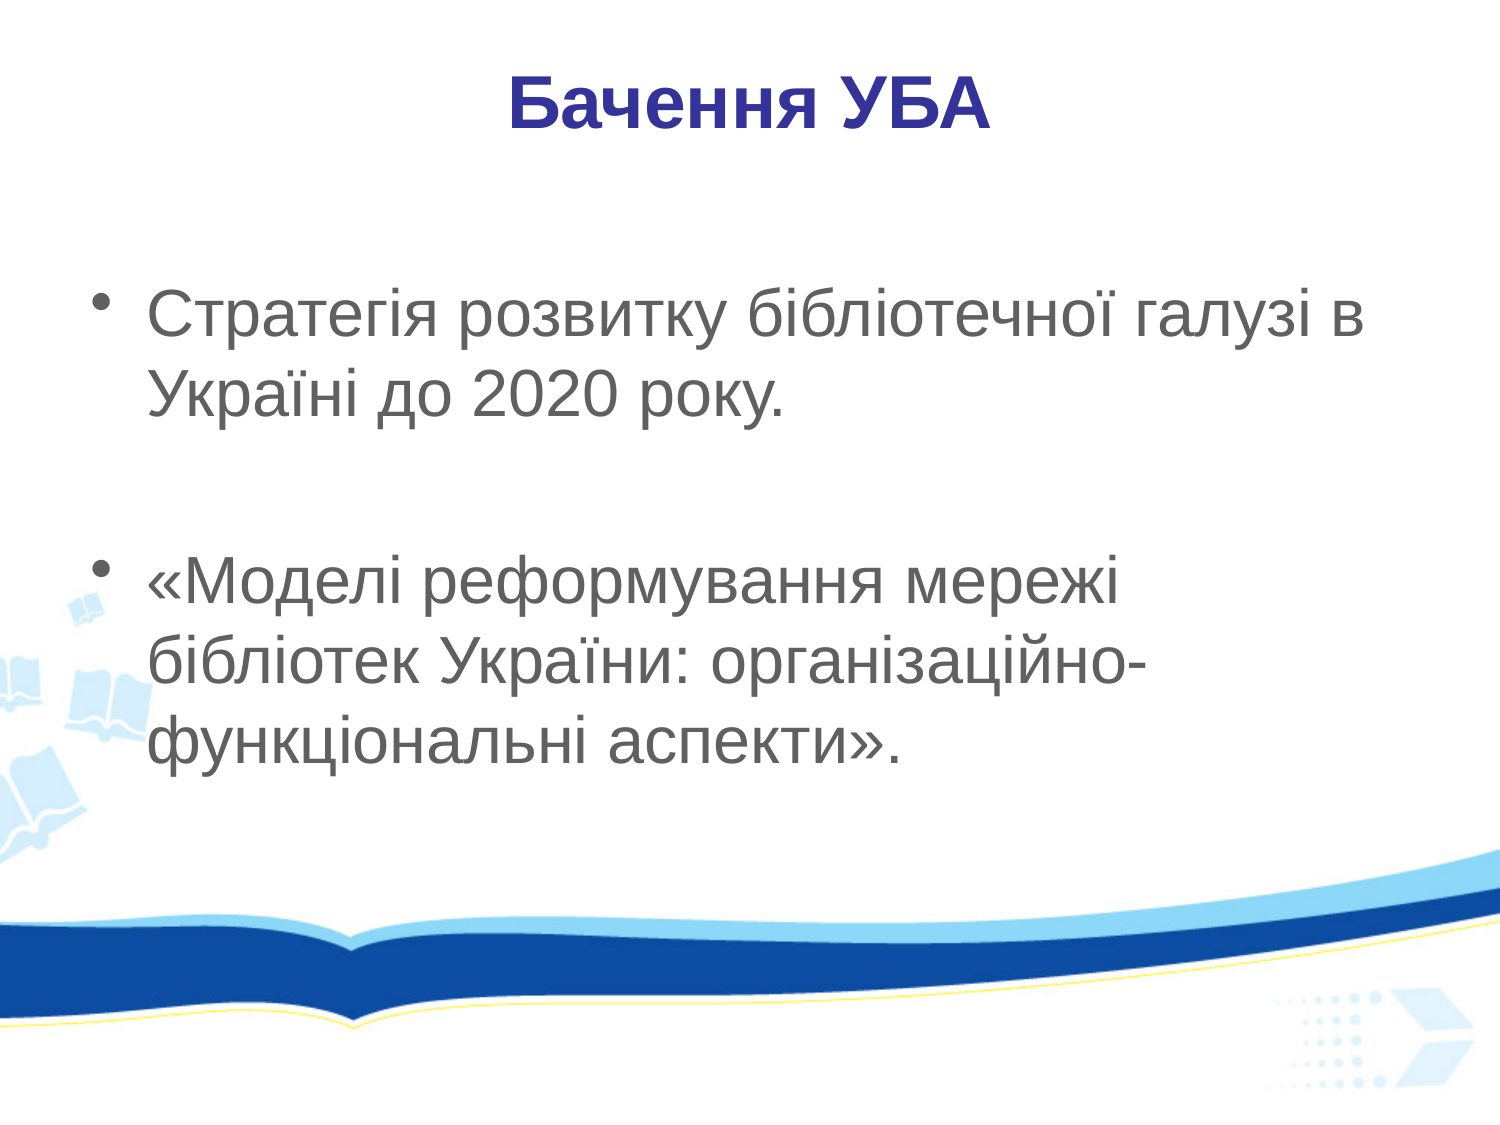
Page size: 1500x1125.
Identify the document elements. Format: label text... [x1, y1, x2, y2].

title Бачення УБА [74, 44, 1426, 153]
list Стратегія розвитку бібліотечної галузі в Україні до 2020 року. «Моделі реформування мережі бібліотек України: організаційно-функціональні аспекти». [74, 262, 1426, 1006]
picture [0, 0, 1500, 1125]
